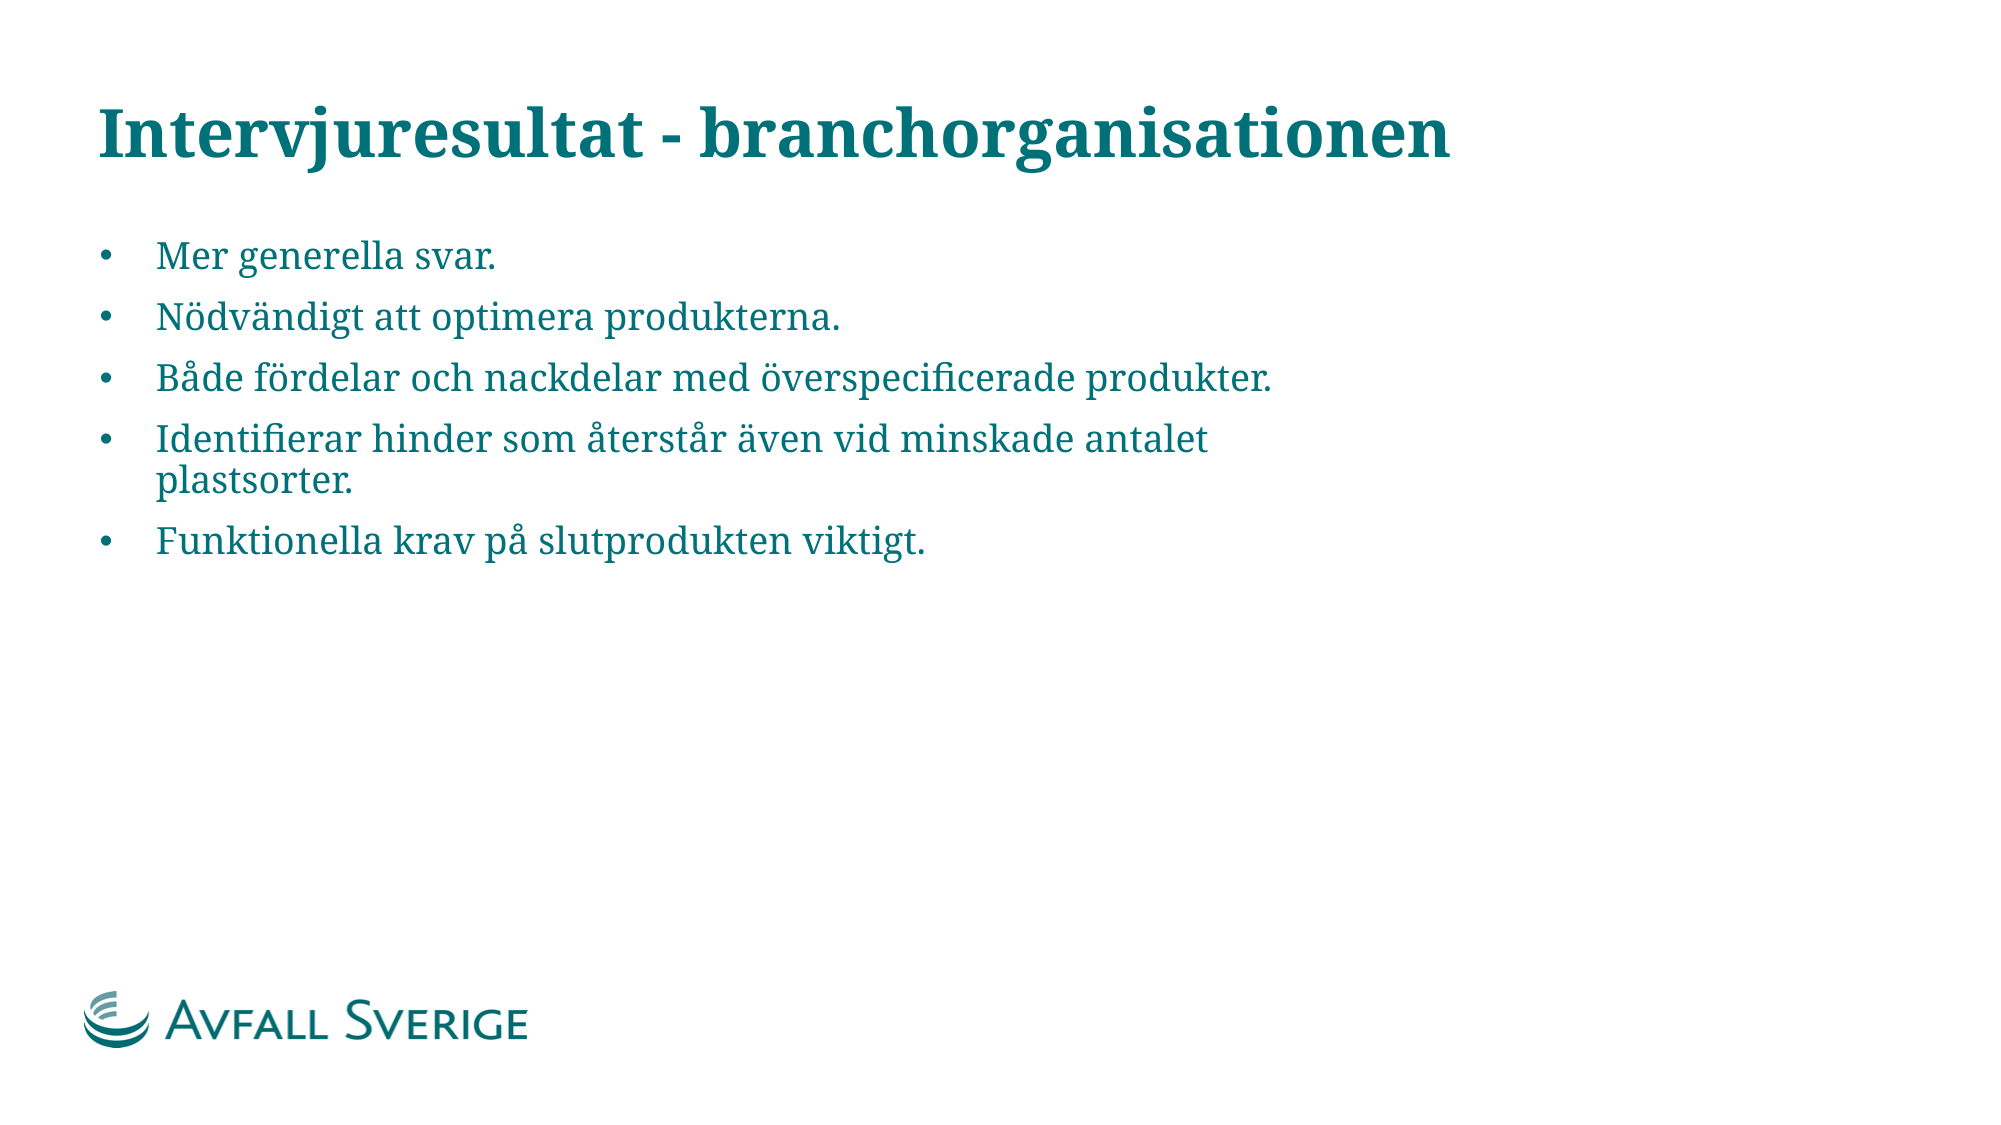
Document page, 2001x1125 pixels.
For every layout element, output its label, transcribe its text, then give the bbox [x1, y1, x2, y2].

picture [84, 991, 528, 1048]
list Mer generella svar. Nödvändigt att optimera produkterna. Både fördelar och nackdelar med överspecificerade produkter. Identifierar hinder som återstår även vid minskade antalet plastsorter. Funktionella krav på slutprodukten viktigt. [84, 229, 1397, 928]
title Intervjuresultat - branchorganisationen [83, 84, 1732, 189]
